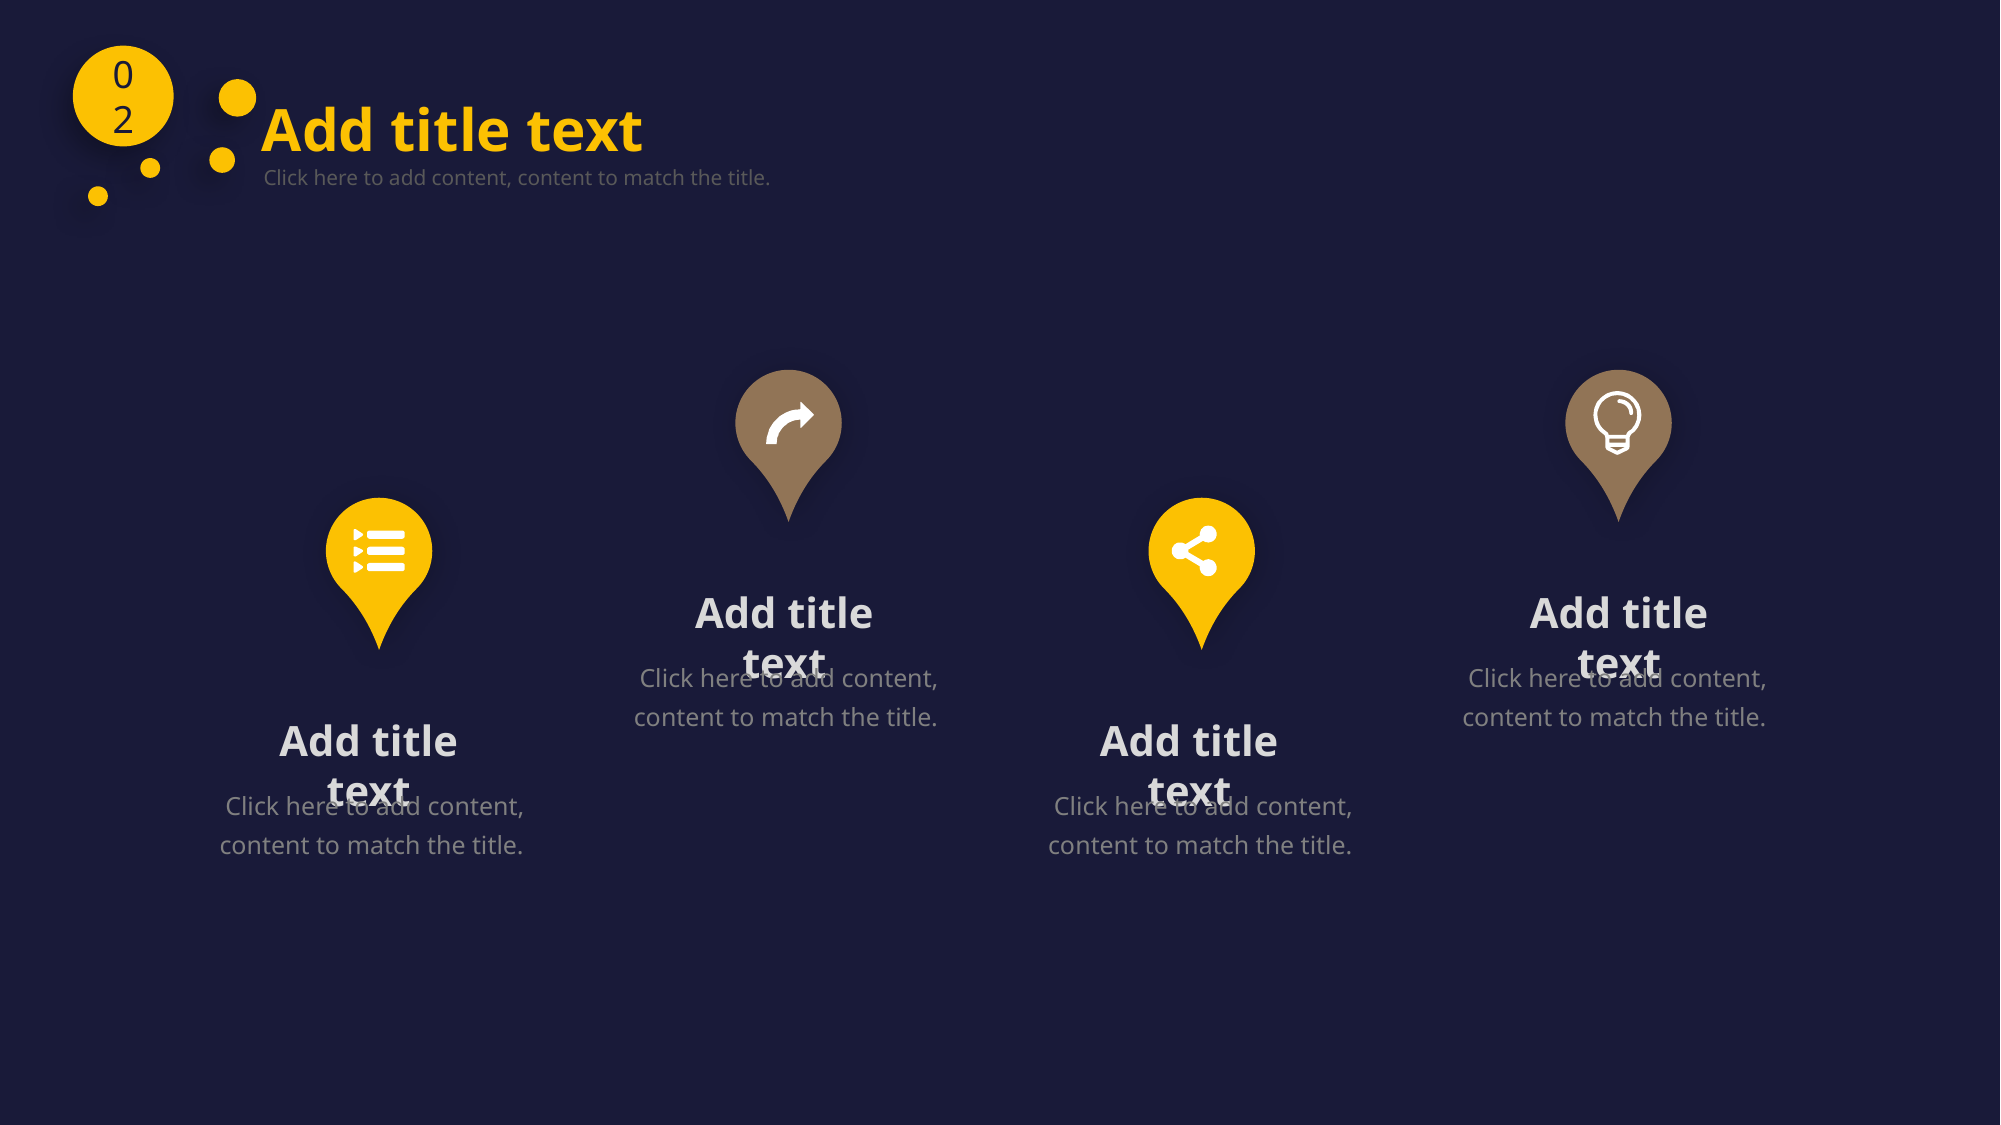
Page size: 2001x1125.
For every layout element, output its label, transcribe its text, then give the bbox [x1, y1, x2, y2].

text_box Add title text [247, 85, 659, 171]
text_box 02 [71, 44, 175, 148]
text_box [1416, 369, 1820, 738]
text_box [87, 185, 109, 208]
text_box [208, 146, 237, 174]
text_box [587, 369, 991, 738]
text_box [217, 78, 258, 118]
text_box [1002, 497, 1406, 866]
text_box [173, 497, 577, 866]
text_box Click here to add content, content to match the title. [248, 156, 791, 197]
text_box [139, 156, 162, 179]
